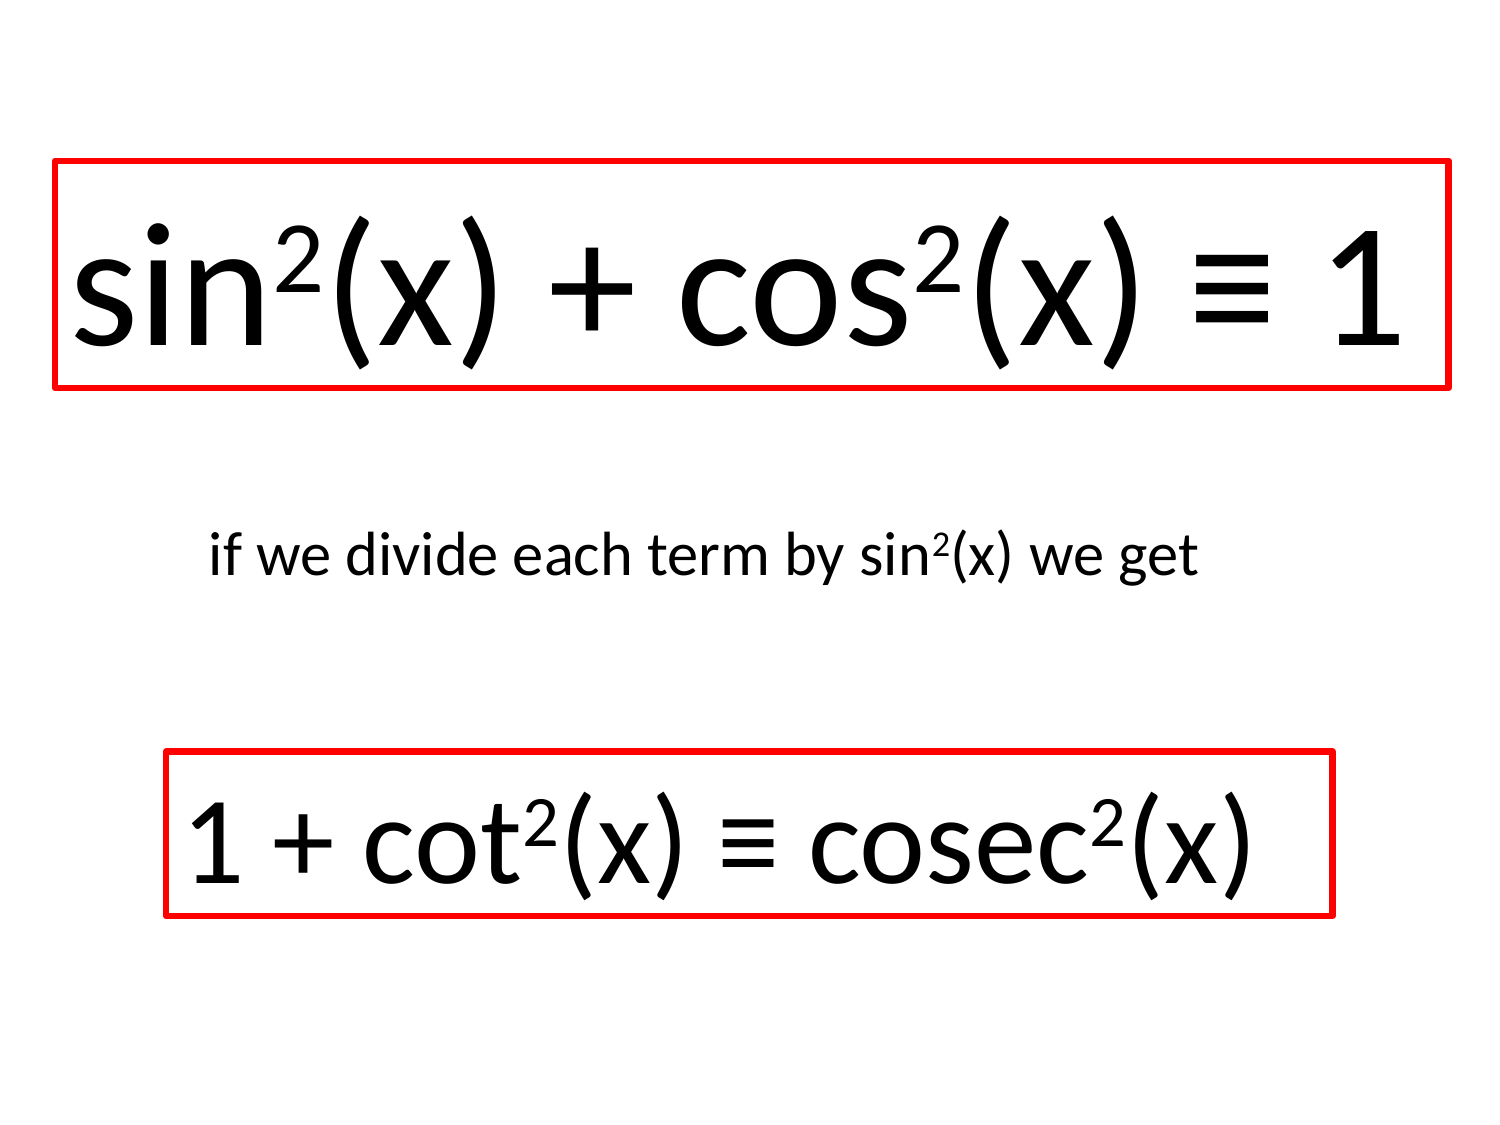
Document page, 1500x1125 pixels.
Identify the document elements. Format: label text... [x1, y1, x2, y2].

text_box 1 + cot2(x) ≡ cosec2(x) [166, 751, 1333, 917]
text_box sin2(x) + cos2(x) ≡ 1 [54, 160, 1449, 388]
text_box if we divide each term by sin2(x) we get [194, 505, 1305, 595]
